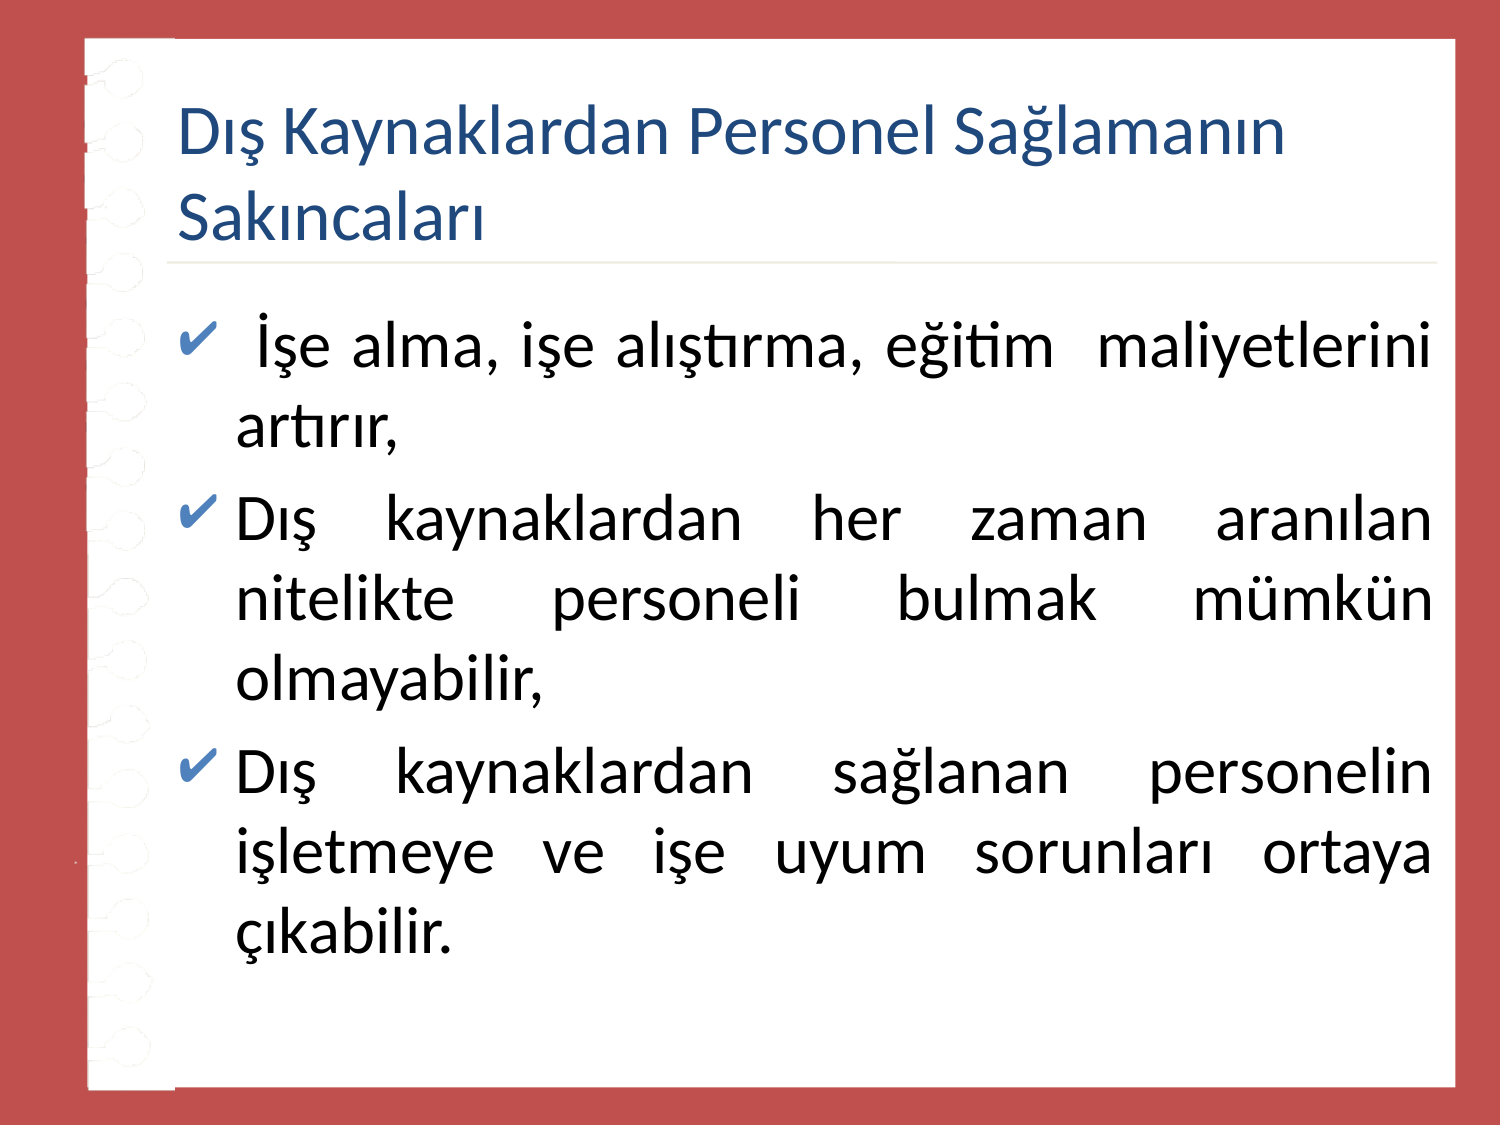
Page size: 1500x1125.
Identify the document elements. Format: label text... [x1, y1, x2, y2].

title Dış Kaynaklardan Personel Sağlamanın Sakıncaları [162, 74, 1438, 263]
list İşe alma, işe alıştırma, eğitim maliyetlerini artırır, Dış kaynaklardan her zaman aranılan nitelikte personeli bulmak mümkün olmayabilir, Dış kaynaklardan sağlanan personelin işletmeye ve işe uyum sorunları ortaya çıkabilir. [163, 292, 1451, 1079]
